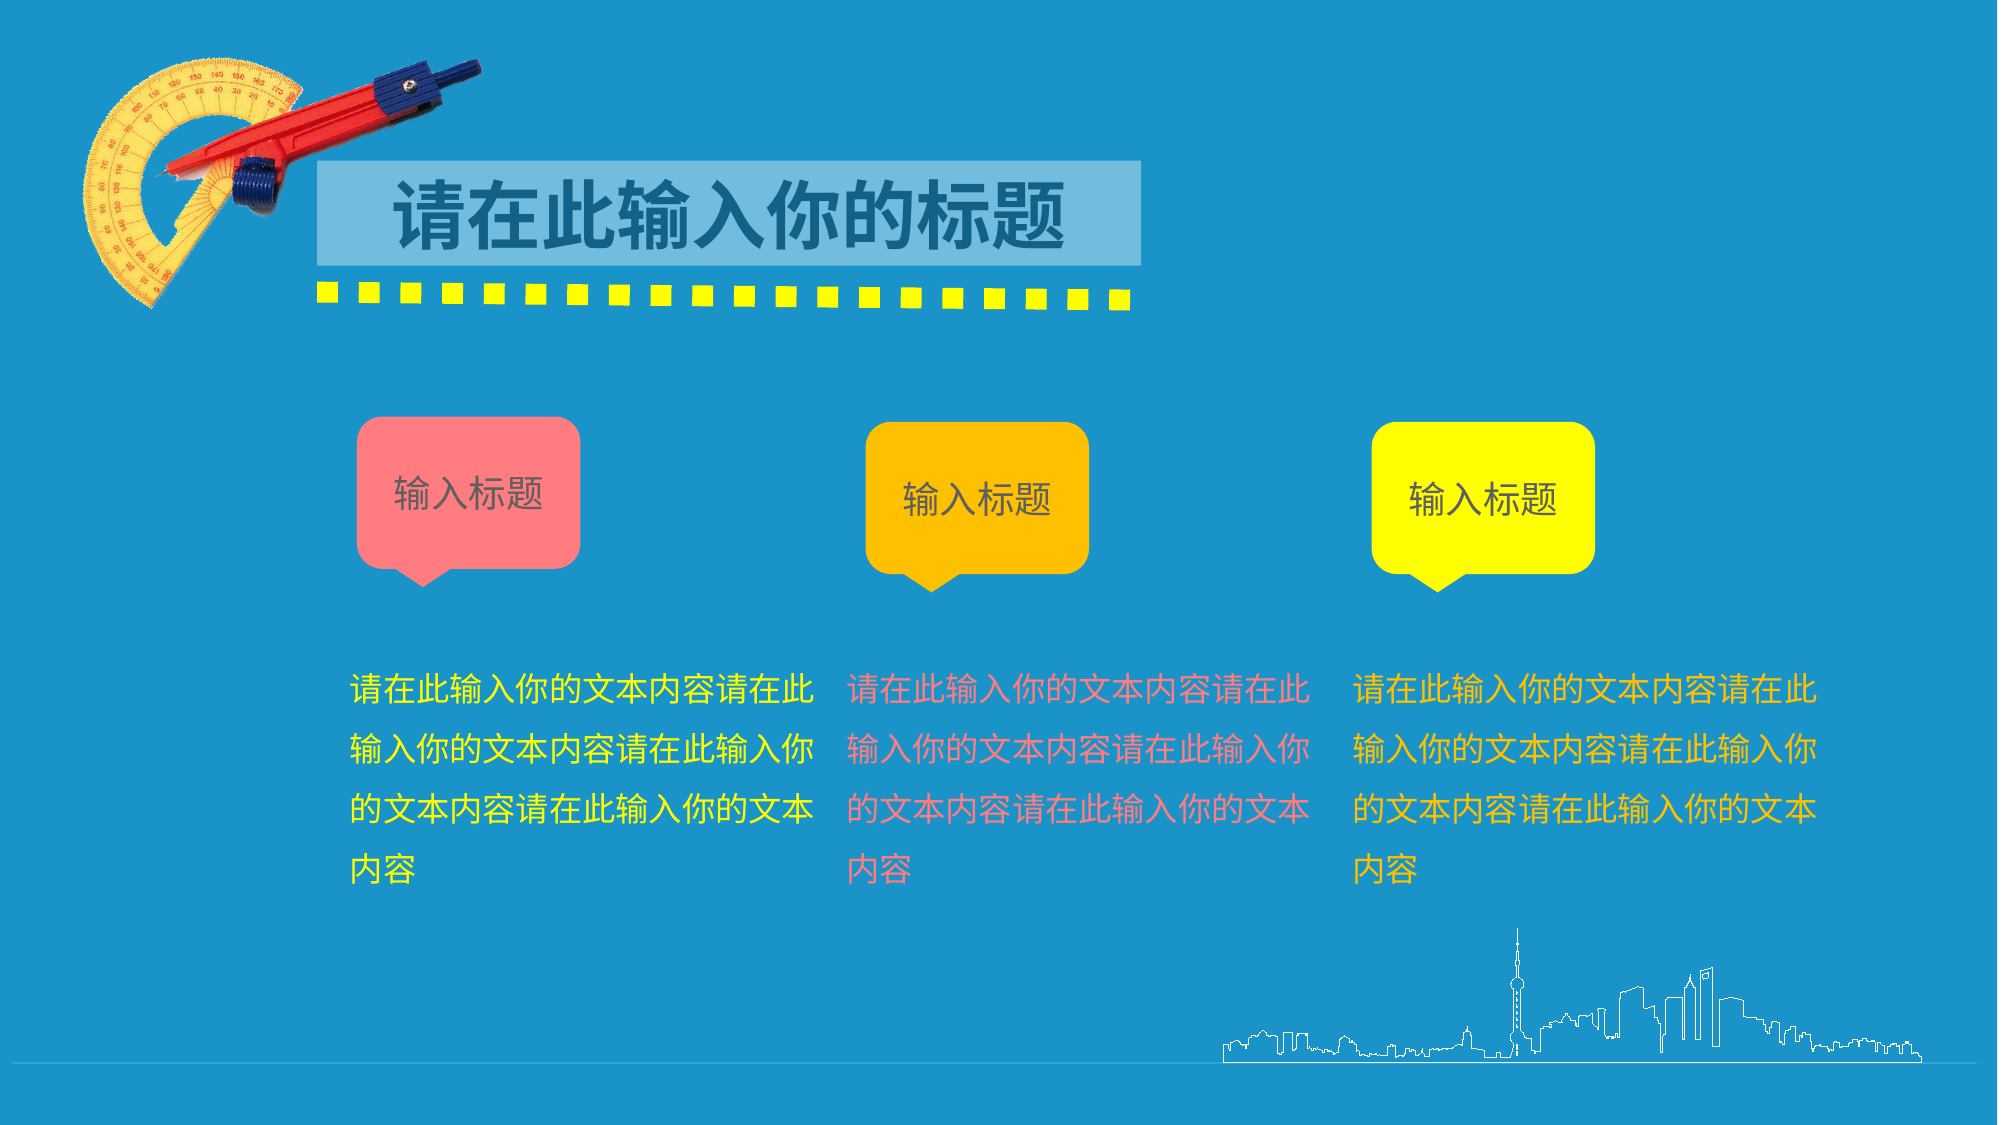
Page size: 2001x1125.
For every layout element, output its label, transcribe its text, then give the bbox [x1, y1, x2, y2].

text_box 输入标题 [355, 415, 582, 589]
text_box 请在此输入你的文本内容请在此输入你的文本内容请在此输入你的文本内容请在此输入你的文本内容 [334, 640, 833, 914]
text_box 请在此输入你的文本内容请在此输入你的文本内容请在此输入你的文本内容请在此输入你的文本内容 [833, 640, 1338, 914]
text_box 请在此输入你的文本内容请在此输入你的文本内容请在此输入你的文本内容请在此输入你的文本内容 [1338, 640, 1837, 914]
picture [39, 0, 516, 320]
text_box 输入标题 [864, 420, 1091, 594]
text_box 输入标题 [1370, 420, 1597, 594]
text_box 请在此输入你的标题 [317, 160, 1142, 266]
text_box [317, 291, 1142, 301]
